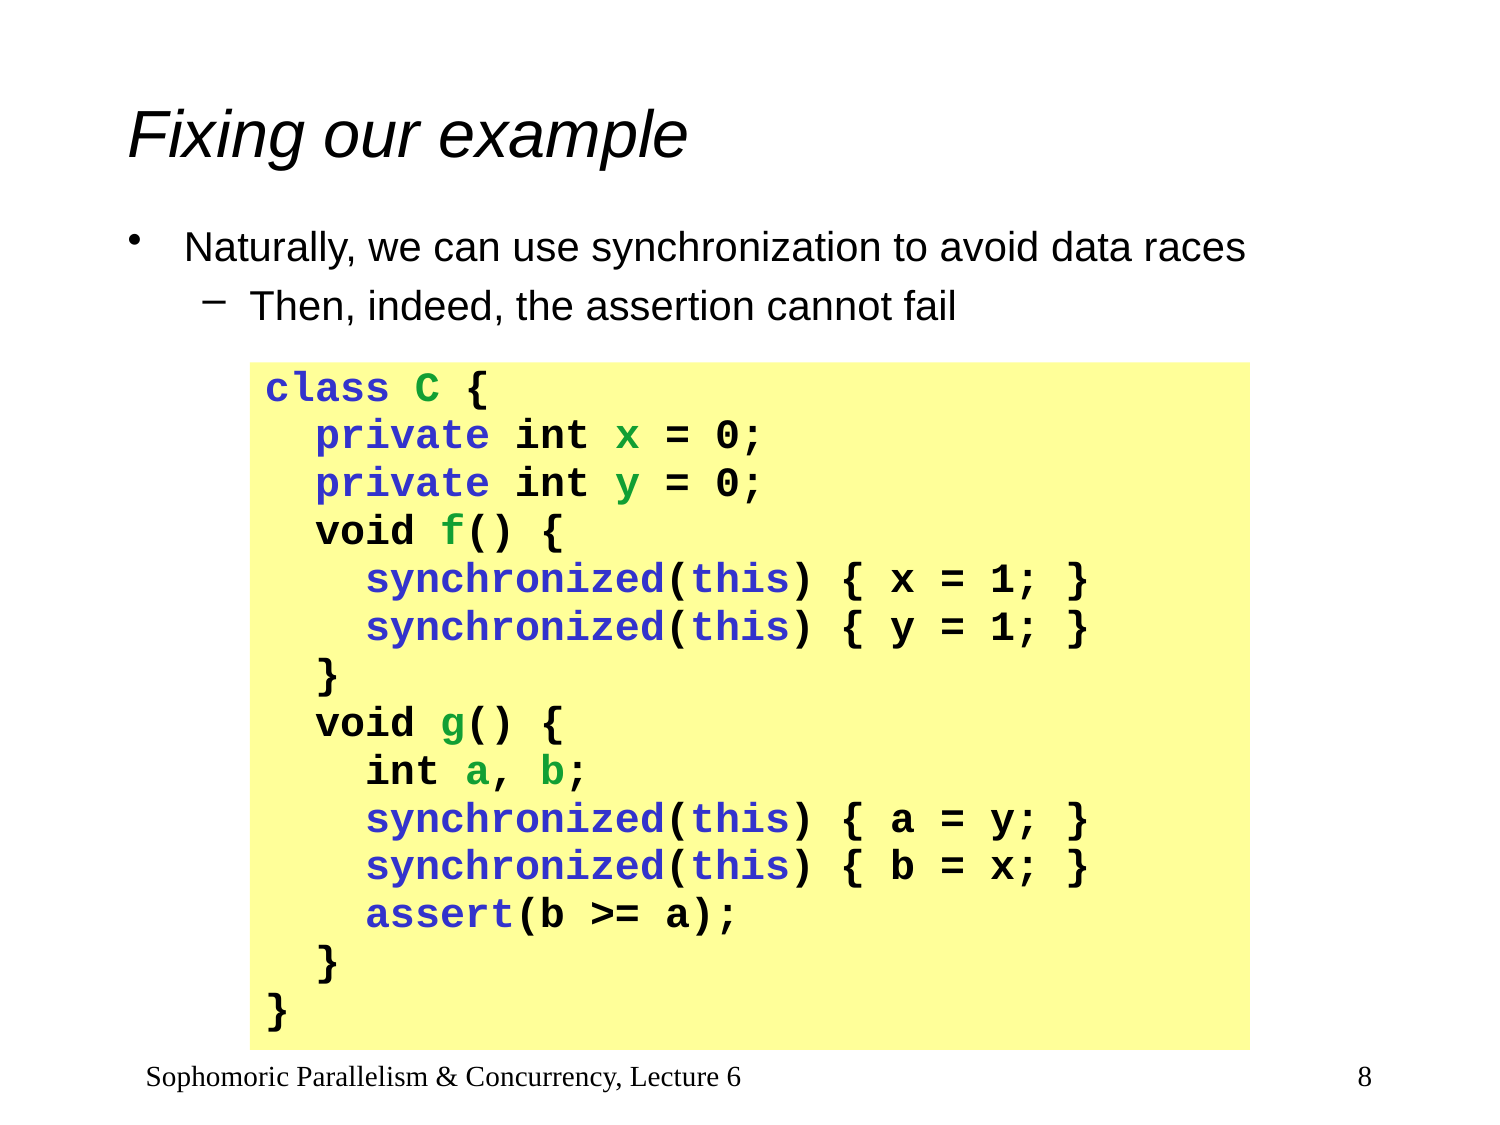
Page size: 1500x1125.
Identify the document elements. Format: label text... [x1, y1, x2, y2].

slide_number 8 [1074, 1049, 1388, 1125]
text_box class C { private int x = 0; private int y = 0; void f() { synchronized(this) { x = 1; } synchronized(this) { y = 1; } } void g() { int a, b; synchronized(this) { a = y; } synchronized(this) { b = x; } assert(b >= a); } } [249, 362, 1250, 1050]
list Naturally, we can use synchronization to avoid data races Then, indeed, the assertion cannot fail [112, 212, 1388, 351]
title Fixing our example [112, 37, 1388, 212]
footer Sophomoric Parallelism & Concurrency, Lecture 6 [112, 1049, 776, 1125]
